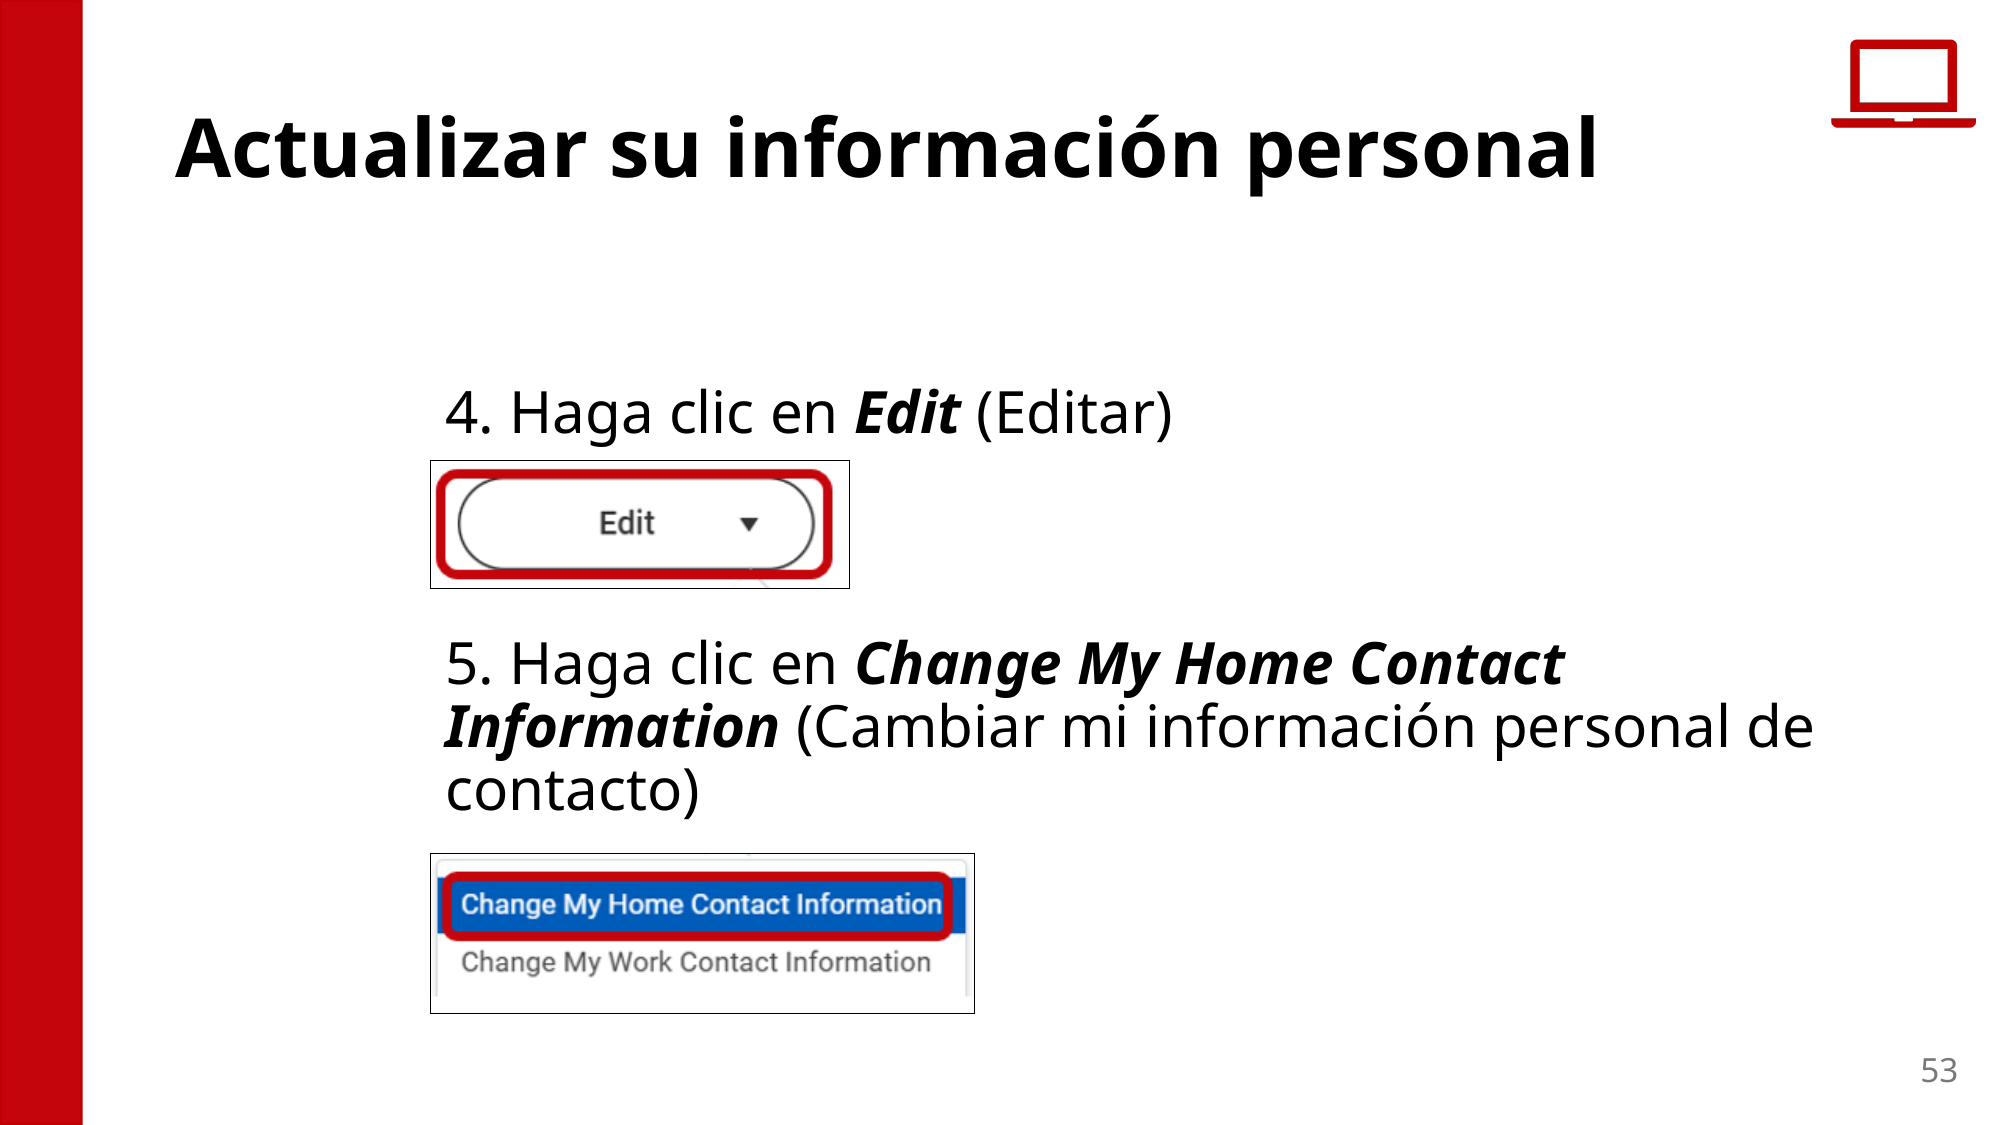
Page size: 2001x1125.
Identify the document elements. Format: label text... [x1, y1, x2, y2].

list 4. Haga clic en Edit (Editar) 5. Haga clic en Change My Home Contact Information (Cambiar mi información personal de contacto) [430, 375, 1864, 1014]
picture [1828, 7, 1980, 159]
slide_number 53 [1523, 1041, 1974, 1102]
picture [429, 459, 850, 589]
picture [429, 853, 975, 1014]
title Actualizar su información personal [160, 64, 1694, 239]
